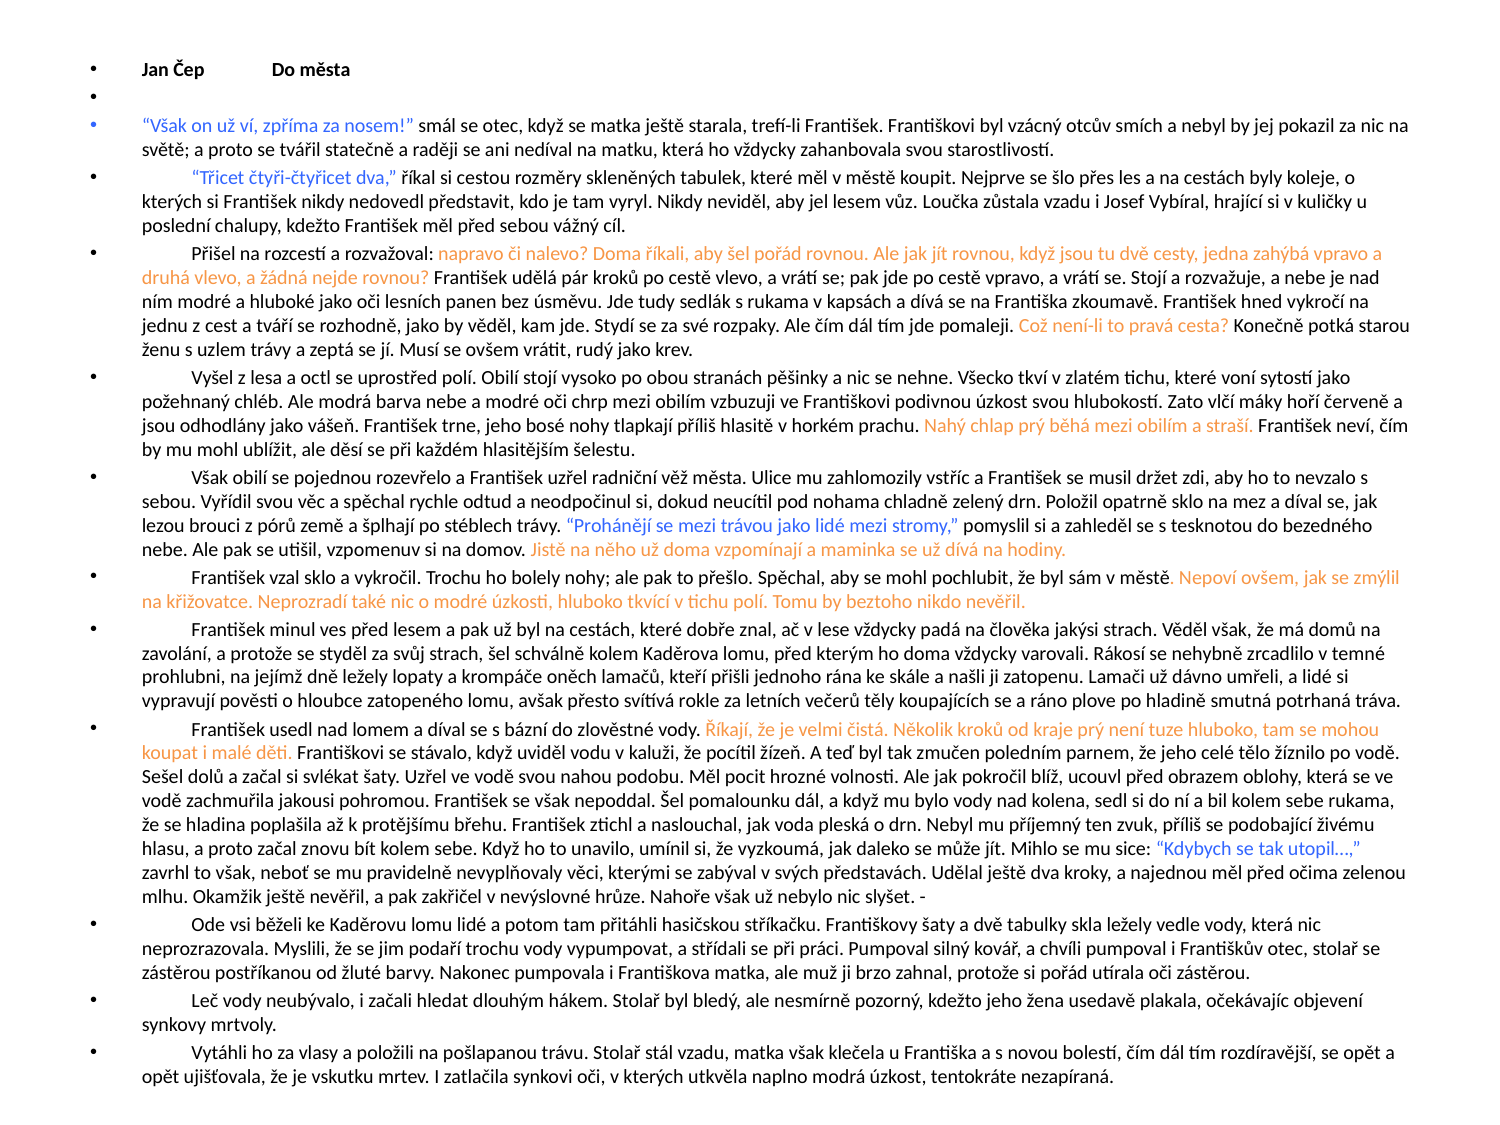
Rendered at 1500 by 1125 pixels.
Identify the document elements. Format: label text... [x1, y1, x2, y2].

list Jan Čep Do města “Však on už ví, zpříma za nosem!” smál se otec, když se matka ještě starala, trefí-li František. Františkovi byl vzácný otcův smích a nebyl by jej pokazil za nic na světě; a proto se tvářil statečně a raději se ani nedíval na matku, která ho vždycky zahanbovala svou starostlivostí. “Třicet čtyři-čtyřicet dva,” říkal si cestou rozměry skleněných tabulek, které měl v městě koupit. Nejprve se šlo přes les a na cestách byly koleje, o kterých si František nikdy nedovedl představit, kdo je tam vyryl. Nikdy neviděl, aby jel lesem vůz. Loučka zůstala vzadu i Josef Vybíral, hrající si v kuličky u poslední chalupy, kdežto František měl před sebou vážný cíl. Přišel na rozcestí a rozvažoval: napravo či nalevo? Doma říkali, aby šel pořád rovnou. Ale jak jít rovnou, když jsou tu dvě cesty, jedna zahýbá vpravo a druhá vlevo, a žádná nejde rovnou? František udělá pár kroků po cestě vlevo, a vrátí se; pak jde po cestě vpravo, a vrátí se. Stojí a rozvažuje, a nebe je nad ním modré a hluboké jako oči lesních panen bez úsměvu. Jde tudy sedlák s rukama v kapsách a dívá se na Františka zkoumavě. František hned vykročí na jednu z cest a tváří se rozhodně, jako by věděl, kam jde. Stydí se za své rozpaky. Ale čím dál tím jde pomaleji. Což není-li to pravá cesta? Konečně potká starou ženu s uzlem trávy a zeptá se jí. Musí se ovšem vrátit, rudý jako krev. Vyšel z lesa a octl se uprostřed polí. Obilí stojí vysoko po obou stranách pěšinky a nic se nehne. Všecko tkví v zlatém tichu, které voní sytostí jako požehnaný chléb. Ale modrá barva nebe a modré oči chrp mezi obilím vzbuzuji ve Františkovi podivnou úzkost svou hlubokostí. Zato vlčí máky hoří červeně a jsou odhodlány jako vášeň. František trne, jeho bosé nohy tlapkají příliš hlasitě v horkém prachu. Nahý chlap prý běhá mezi obilím a straší. František neví, čím by mu mohl ublížit, ale děsí se při každém hlasitějším šelestu. Však obilí se pojednou rozevřelo a František uzřel radniční věž města. Ulice mu zahlomozily vstříc a František se musil držet zdi, aby ho to nevzalo s sebou. Vyřídil svou věc a spěchal rychle odtud a neodpočinul si, dokud neucítil pod nohama chladně zelený drn. Položil opatrně sklo na mez a díval se, jak lezou brouci z pórů země a šplhají po stéblech trávy. “Prohánějí se mezi trávou jako lidé mezi stromy,” pomyslil si a zahleděl se s tesknotou do bezedného nebe. Ale pak se utišil, vzpomenuv si na domov. Jistě na něho už doma vzpomínají a maminka se už dívá na hodiny. František vzal sklo a vykročil. Trochu ho bolely nohy; ale pak to přešlo. Spěchal, aby se mohl pochlubit, že byl sám v městě. Nepoví ovšem, jak se zmýlil na křižovatce. Neprozradí také nic o modré úzkosti, hluboko tkvící v tichu polí. Tomu by beztoho nikdo nevěřil. František minul ves před lesem a pak už byl na cestách, které dobře znal, ač v lese vždycky padá na člověka jakýsi strach. Věděl však, že má domů na zavolání, a protože se styděl za svůj strach, šel schválně kolem Kaděrova lomu, před kterým ho doma vždycky varovali. Rákosí se nehybně zrcadlilo v temné prohlubni, na jejímž dně ležely lopaty a krompáče oněch lamačů, kteří přišli jednoho rána ke skále a našli ji zatopenu. Lamači už dávno umřeli, a lidé si vypravují pověsti o hloubce zatopeného lomu, avšak přesto svítívá rokle za letních večerů těly koupajících se a ráno plove po hladině smutná potrhaná tráva. František usedl nad lomem a díval se s bázní do zlověstné vody. Říkají, že je velmi čistá. Několik kroků od kraje prý není tuze hluboko, tam se mohou koupat i malé děti. Františkovi se stávalo, když uviděl vodu v kaluži, že pocítil žízeň. A teď byl tak zmučen poledním parnem, že jeho celé tělo žíznilo po vodě. Sešel dolů a začal si svlékat šaty. Uzřel ve vodě svou nahou podobu. Měl pocit hrozné volnosti. Ale jak pokročil blíž, ucouvl před obrazem oblohy, která se ve vodě zachmuřila jakousi pohromou. František se však nepoddal. Šel pomalounku dál, a když mu bylo vody nad kolena, sedl si do ní a bil kolem sebe rukama, že se hladina poplašila až k protějšímu břehu. František ztichl a naslouchal, jak voda pleská o drn. Nebyl mu příjemný ten zvuk, příliš se podobající živému hlasu, a proto začal znovu bít kolem sebe. Když ho to unavilo, umínil si, že vyzkoumá, jak daleko se může jít. Mihlo se mu sice: “Kdybych se tak utopil…,” zavrhl to však, neboť se mu pravidelně nevyplňovaly věci, kterými se zabýval v svých představách. Udělal ještě dva kroky, a najednou měl před očima zelenou mlhu. Okamžik ještě nevěřil, a pak zakřičel v nevýslovné hrůze. Nahoře však už nebylo nic slyšet. - Ode vsi běželi ke Kaděrovu lomu lidé a potom tam přitáhli hasičskou stříkačku. Františkovy šaty a dvě tabulky skla ležely vedle vody, která nic neprozrazovala. Myslili, že se jim podaří trochu vody vypumpovat, a střídali se při práci. Pumpoval silný kovář, a chvíli pumpoval i Františkův otec, stolař se zástěrou postříkanou od žluté barvy. Nakonec pumpovala i Františkova matka, ale muž ji brzo zahnal, protože si pořád utírala oči zástěrou. Leč vody neubývalo, i začali hledat dlouhým hákem. Stolař byl bledý, ale nesmírně pozorný, kdežto jeho žena usedavě plakala, očekávajíc objevení synkovy mrtvoly. Vytáhli ho za vlasy a položili na pošlapanou trávu. Stolař stál vzadu, matka však klečela u Františka a s novou bolestí, čím dál tím rozdíravější, se opět a opět ujišťovala, že je vskutku mrtev. I zatlačila synkovi oči, v kterých utkvěla naplno modrá úzkost, tentokráte nezapíraná. [75, 49, 1425, 1109]
